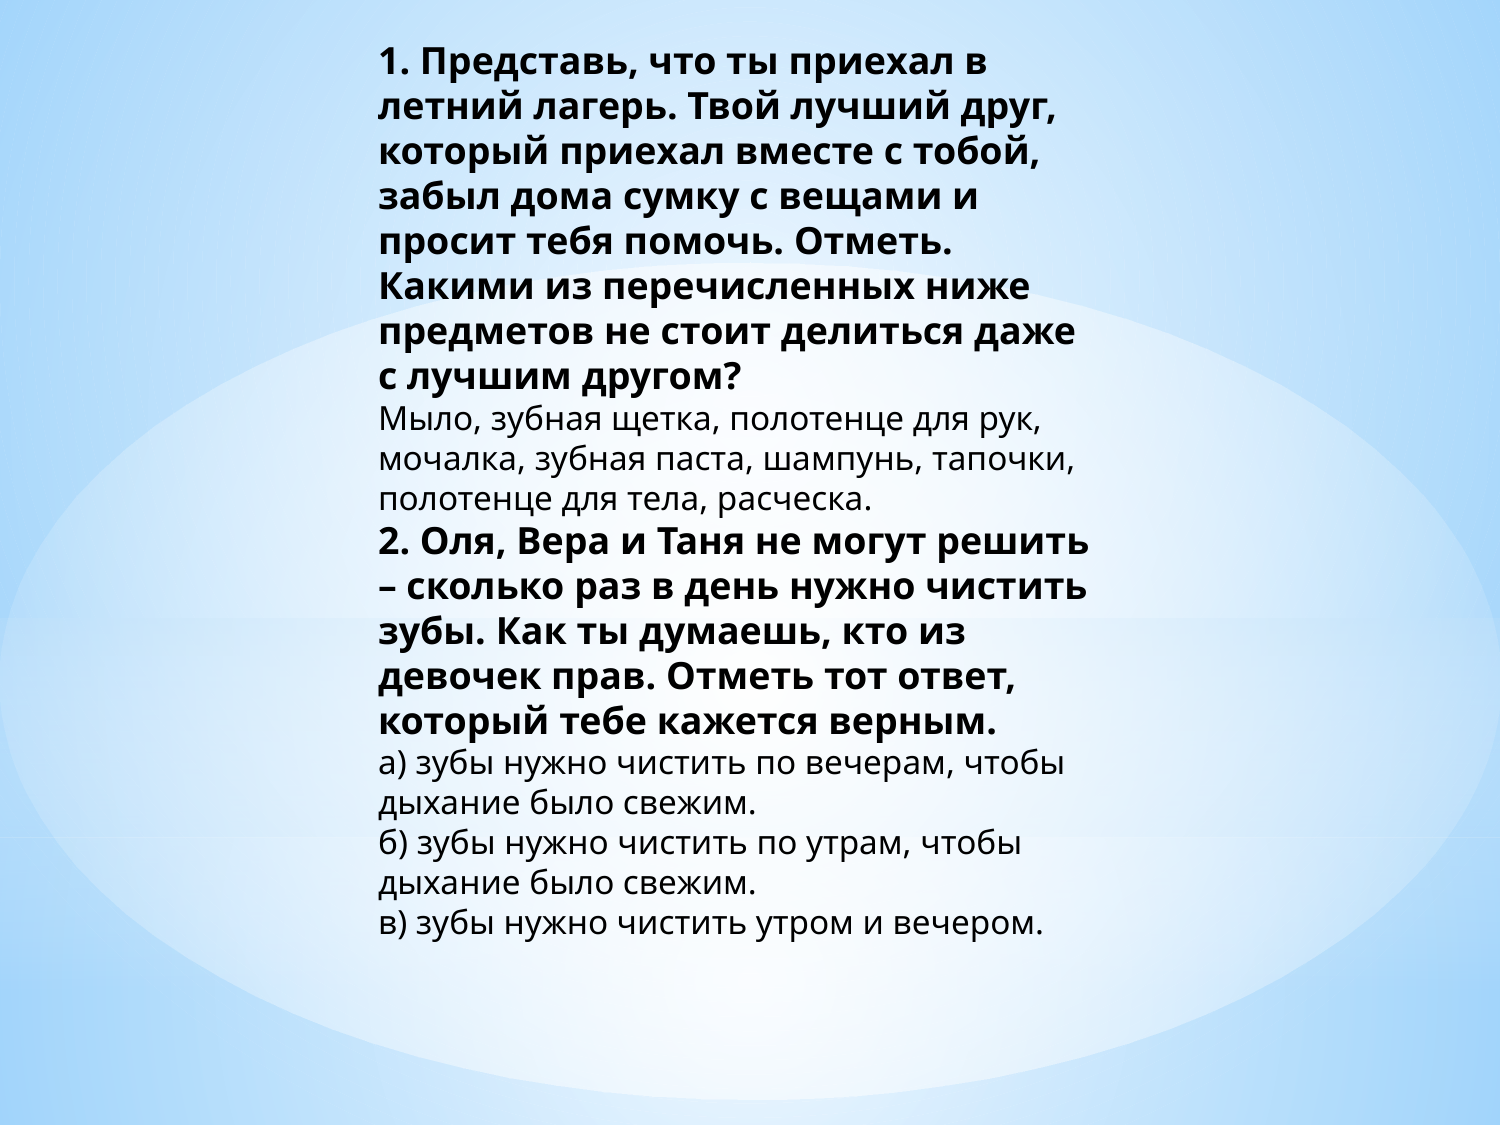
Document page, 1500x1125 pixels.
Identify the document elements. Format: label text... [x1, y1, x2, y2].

text_box 1. Представь, что ты приехал в летний лагерь. Твой лучший друг, который приехал вместе с тобой, забыл дома сумку с вещами и просит тебя помочь. Отметь. Какими из перечисленных ниже предметов не стоит делиться даже с лучшим другом? Мыло, зубная щетка, полотенце для рук, мочалка, зубная паста, шампунь, тапочки, полотенце для тела, расческа. 2. Оля, Вера и Таня не могут решить – сколько раз в день нужно чистить зубы. Как ты думаешь, кто из девочек прав. Отметь тот ответ, который тебе кажется верным. а) зубы нужно чистить по вечерам, чтобы дыхание было свежим. б) зубы нужно чистить по утрам, чтобы дыхание было свежим. в) зубы нужно чистить утром и вечером. [363, 29, 1114, 949]
